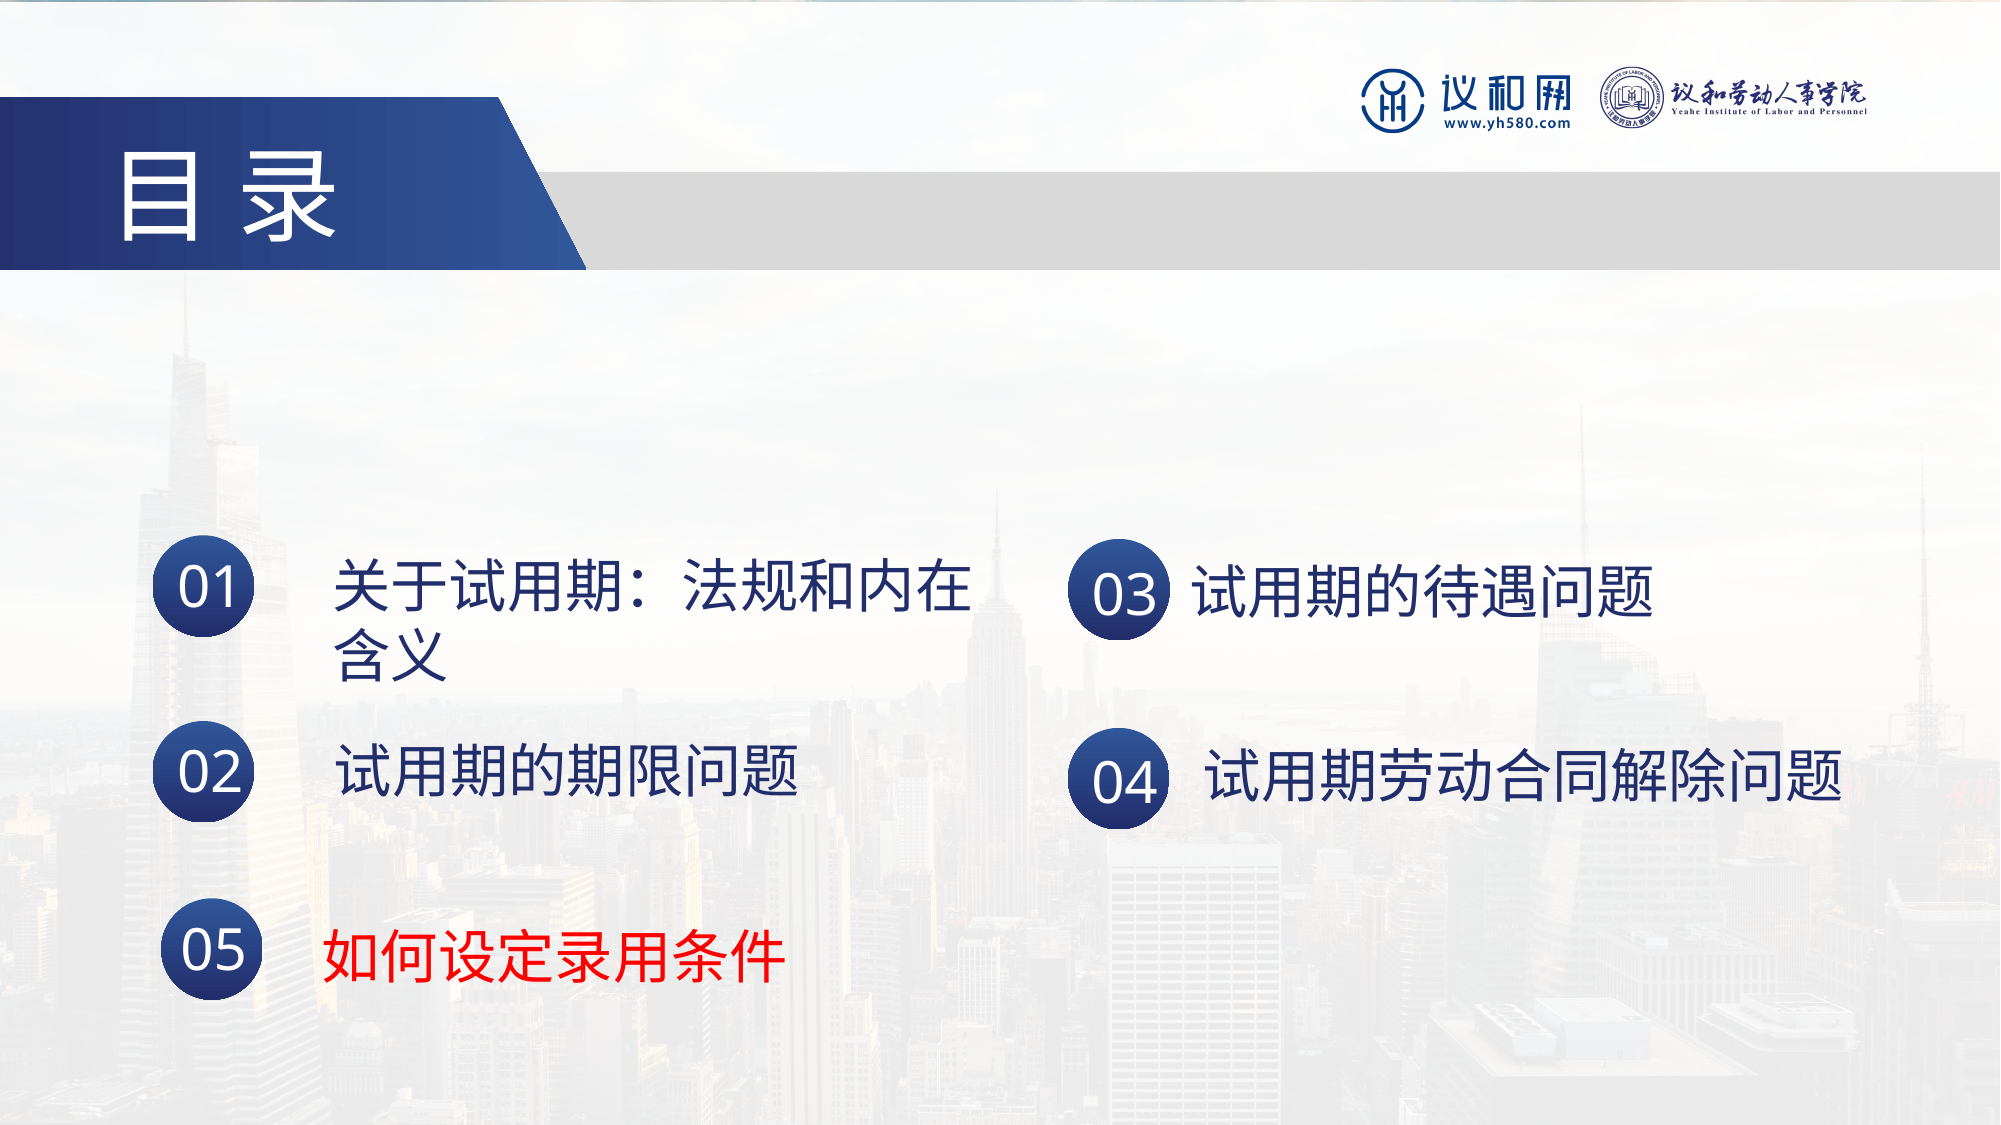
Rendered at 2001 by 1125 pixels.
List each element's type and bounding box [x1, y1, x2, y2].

text_box [162, 726, 997, 813]
picture [0, 0, 2000, 1125]
text_box [165, 904, 955, 999]
text_box [1076, 547, 1692, 635]
text_box [1076, 732, 1876, 824]
text_box [162, 541, 997, 699]
